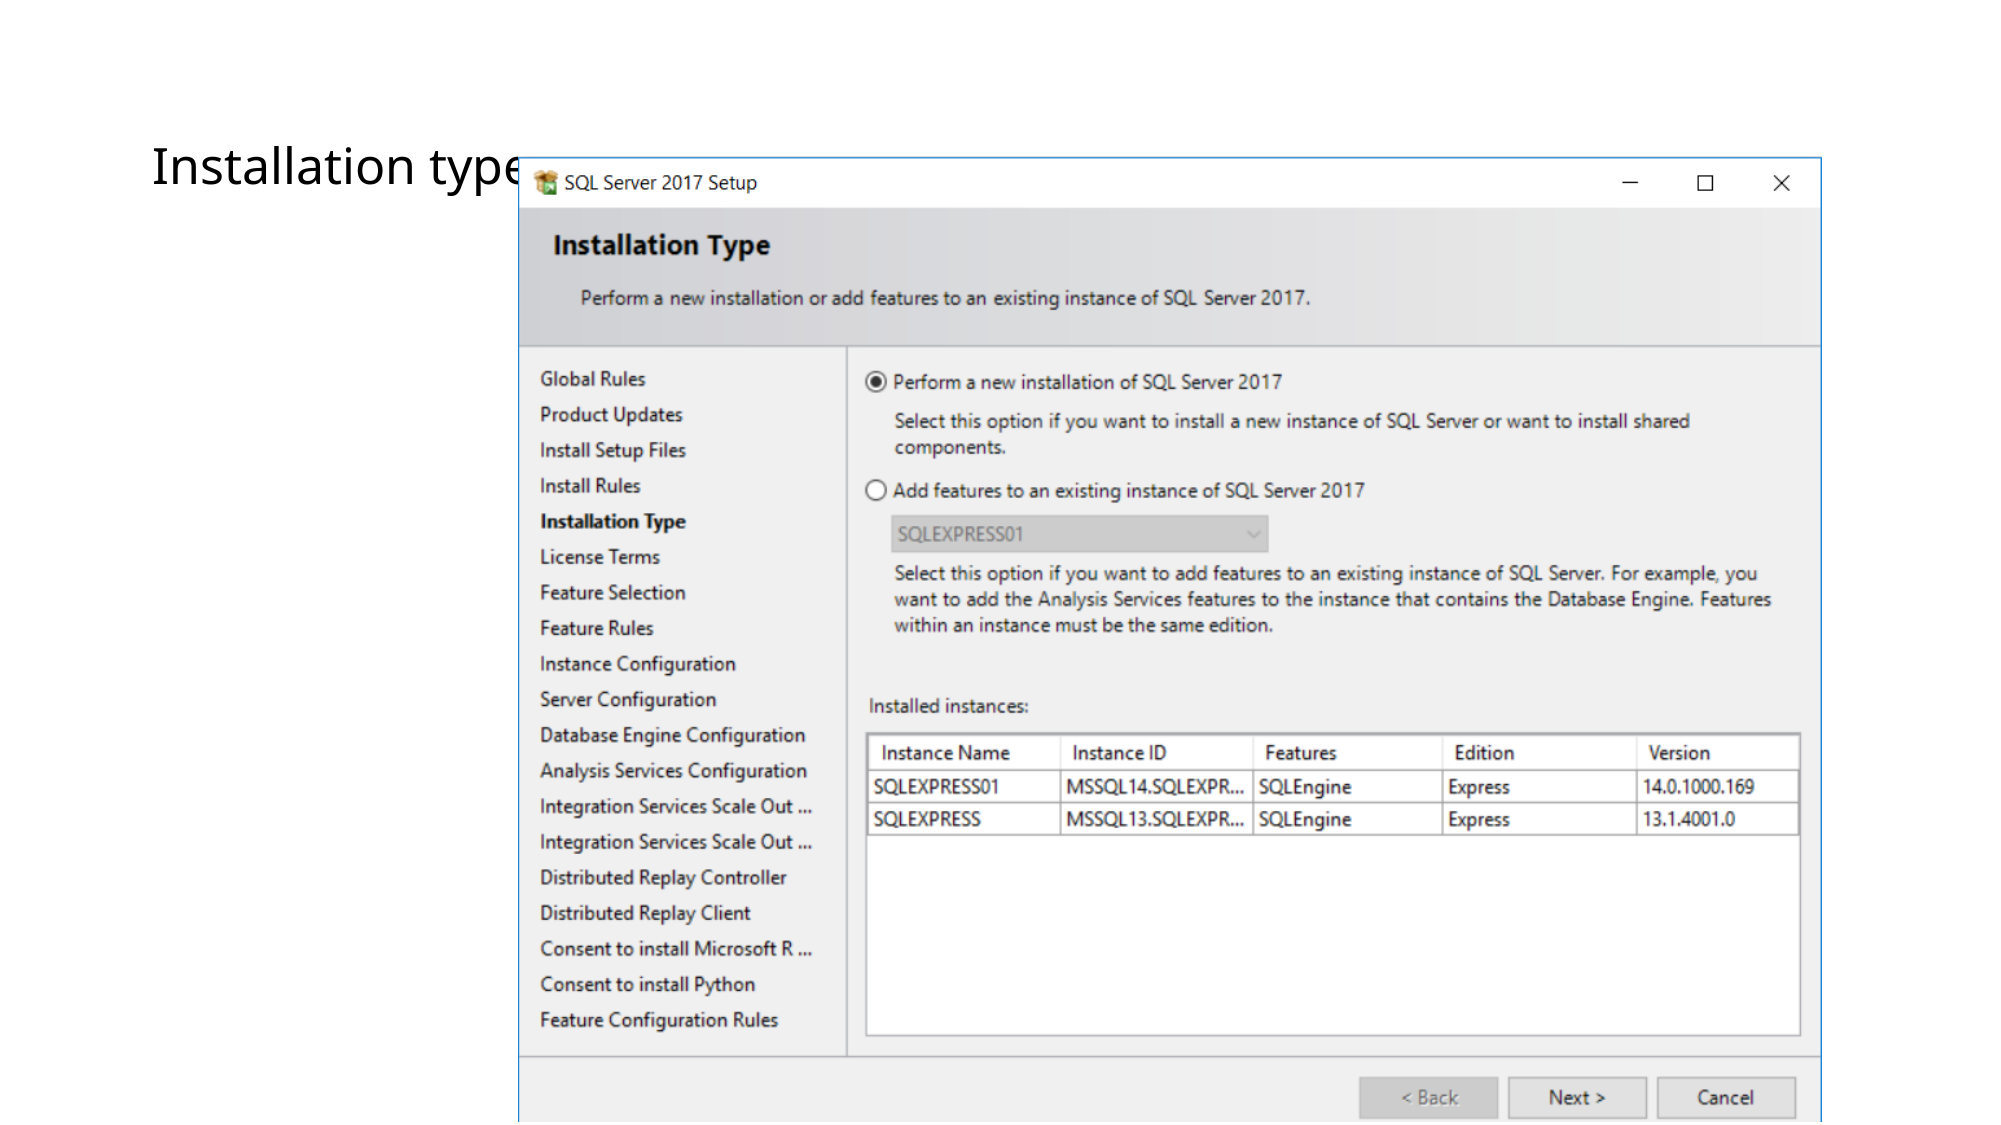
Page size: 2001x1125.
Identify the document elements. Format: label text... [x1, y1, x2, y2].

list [518, 156, 1822, 1122]
title Installation type [137, 59, 1863, 278]
